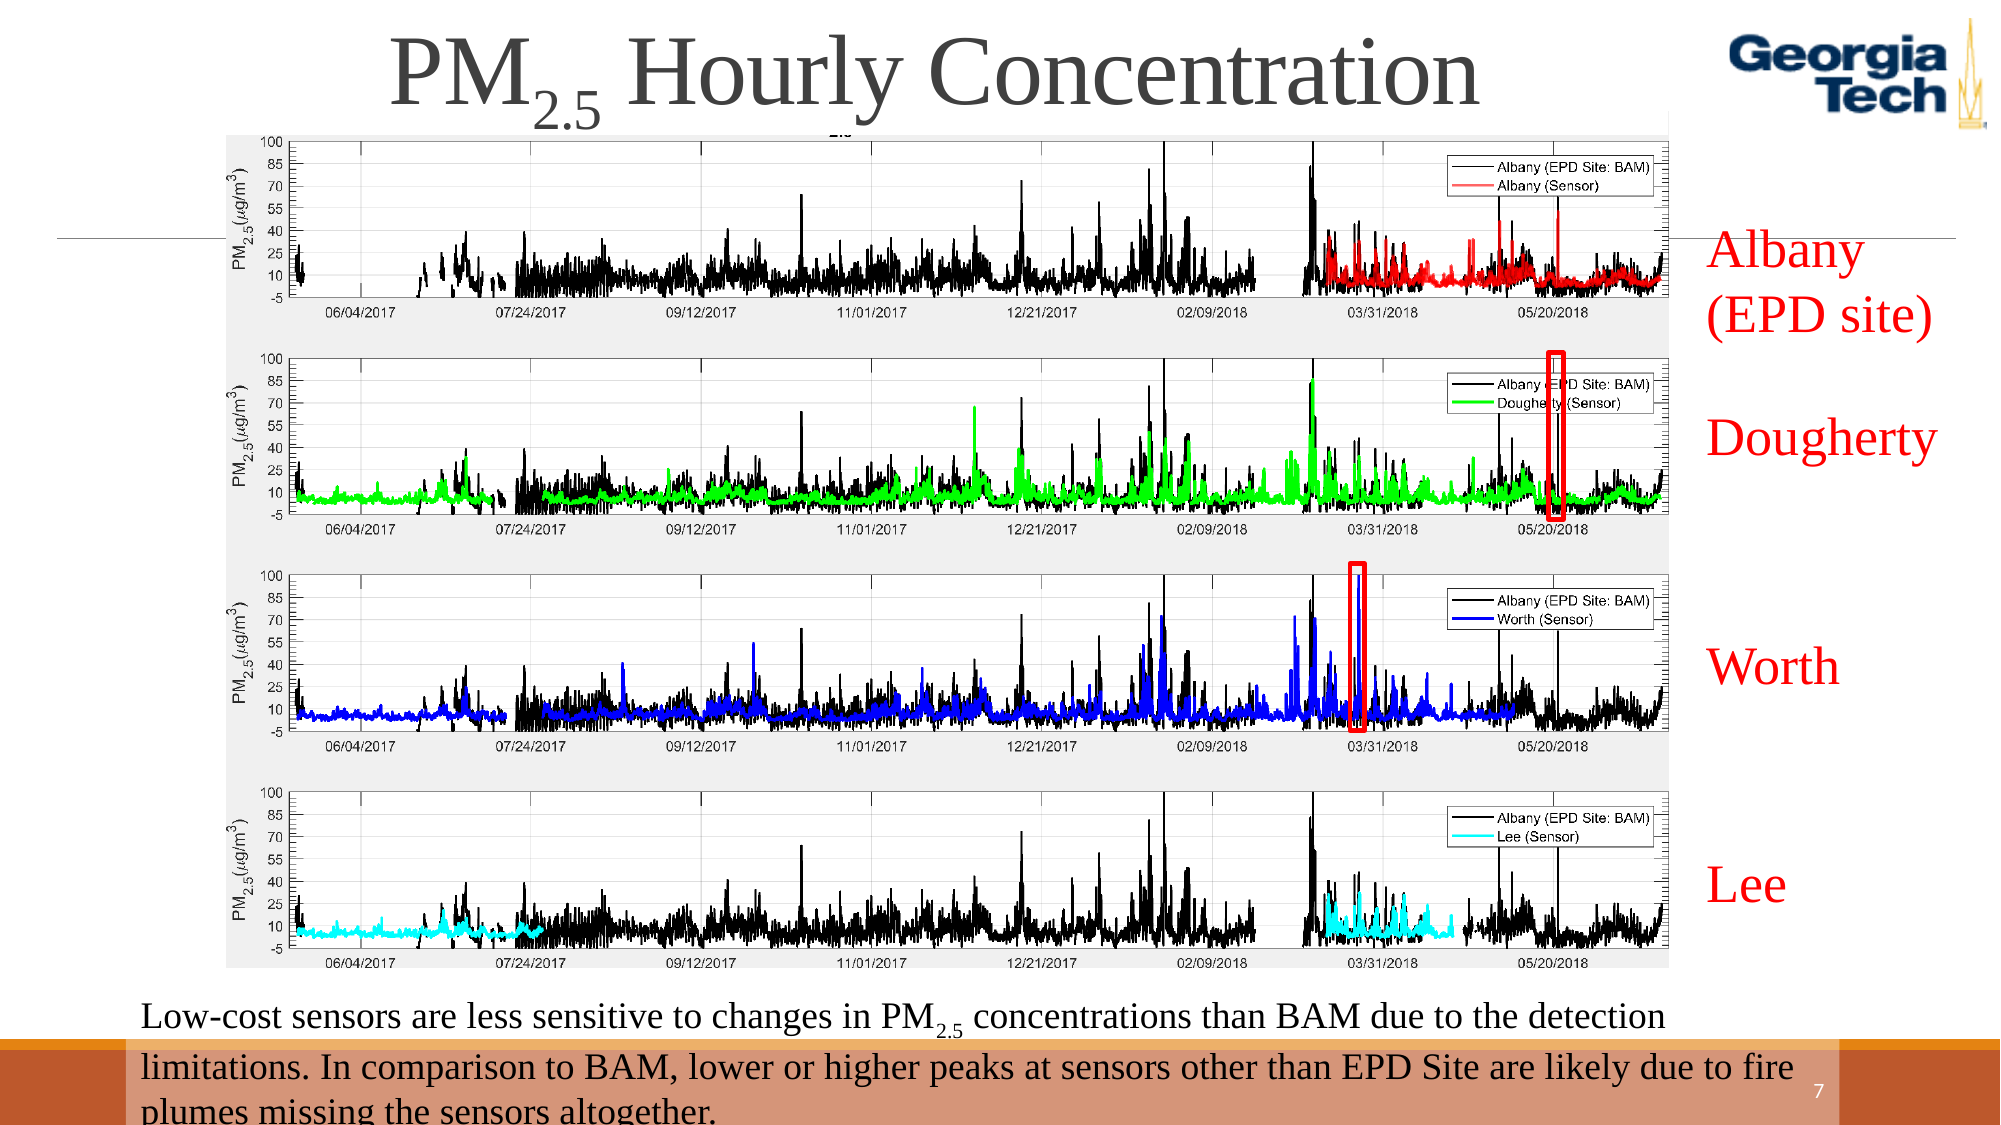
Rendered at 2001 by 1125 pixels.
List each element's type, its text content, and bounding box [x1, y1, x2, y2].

text_box Lee [1691, 841, 1980, 921]
text_box Dougherty [1691, 393, 1980, 474]
text_box Low-cost sensors are less sensitive to changes in PM2.5 concentrations than BAM due to the detection limitations. In comparison to BAM, lower or higher peaks at sensors other than EPD Site are likely due to fire plumes missing the sensors altogether. [125, 983, 1840, 1125]
title PM2.5 Hourly Concentration [226, 15, 1669, 110]
picture [1729, 18, 1987, 153]
text_box Albany (EPD site) [1691, 206, 1980, 351]
text_box Worth [1691, 622, 1980, 703]
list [225, 111, 1669, 969]
